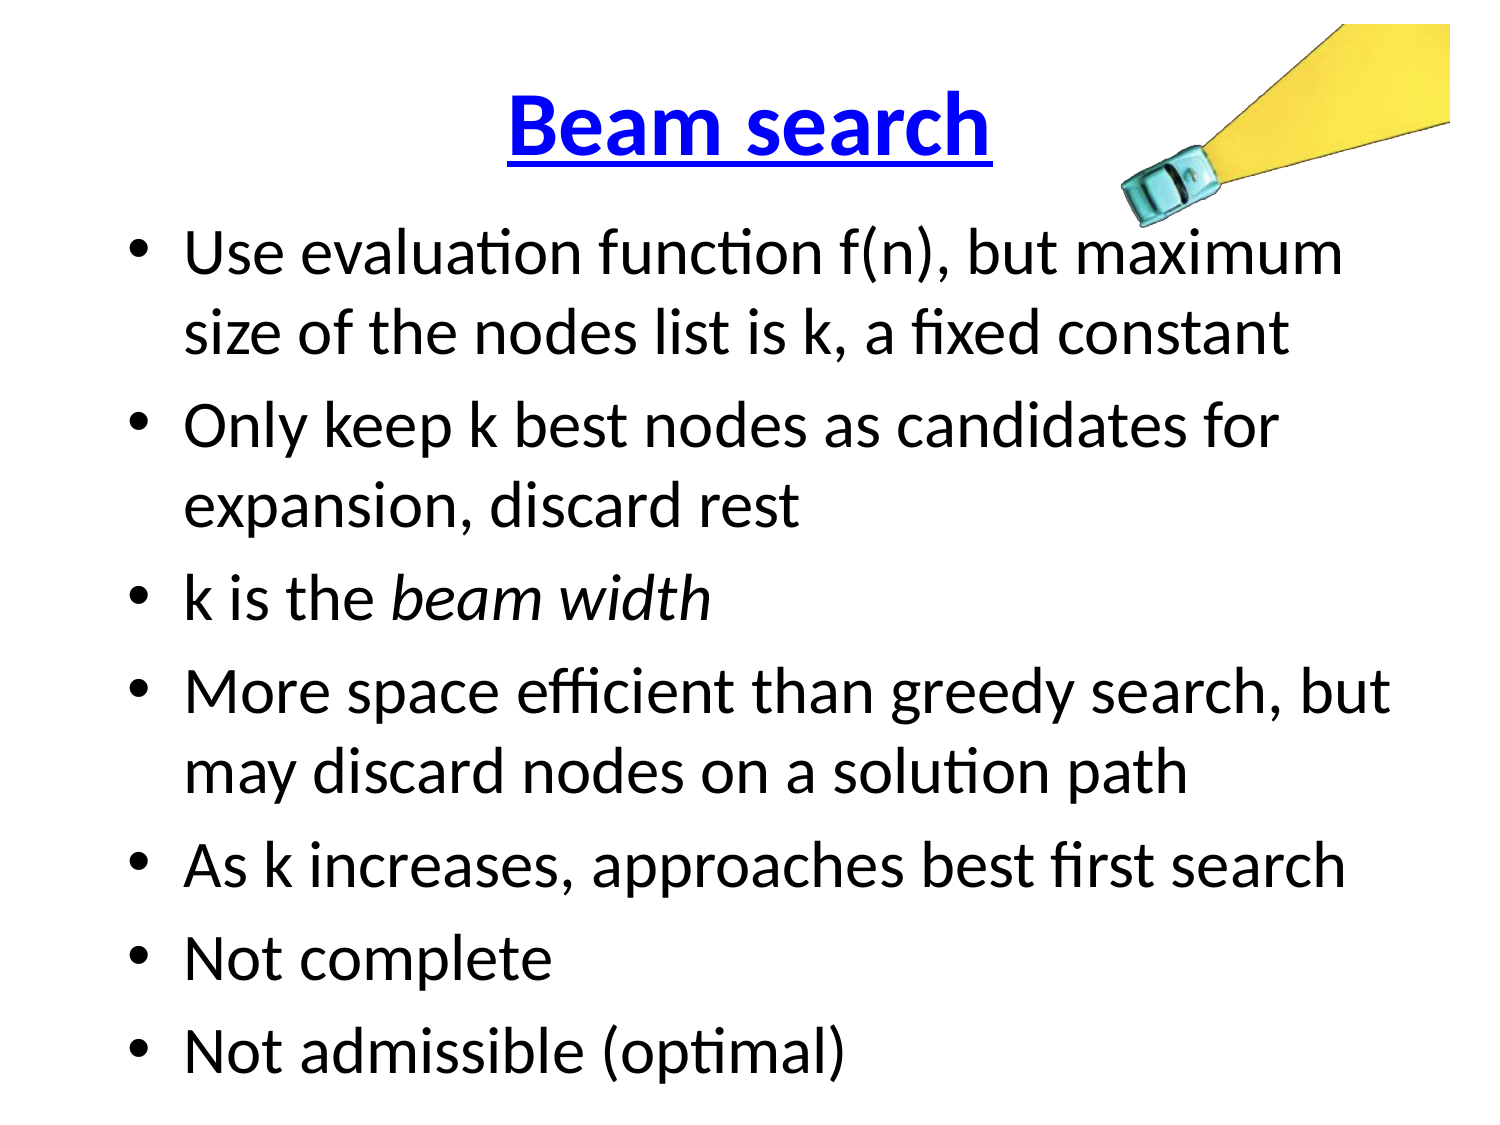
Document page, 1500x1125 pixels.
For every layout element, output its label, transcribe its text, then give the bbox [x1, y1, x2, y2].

title Beam search [112, 24, 1097, 200]
list Use evaluation function f(n), but maximum size of the nodes list is k, a fixed constant Only keep k best nodes as candidates for expansion, discard rest k is the beam width More space efficient than greedy search, but may discard nodes on a solution path As k increases, approaches best first search Not complete Not admissible (optimal) [112, 200, 1450, 1013]
picture [1098, 24, 1451, 258]
